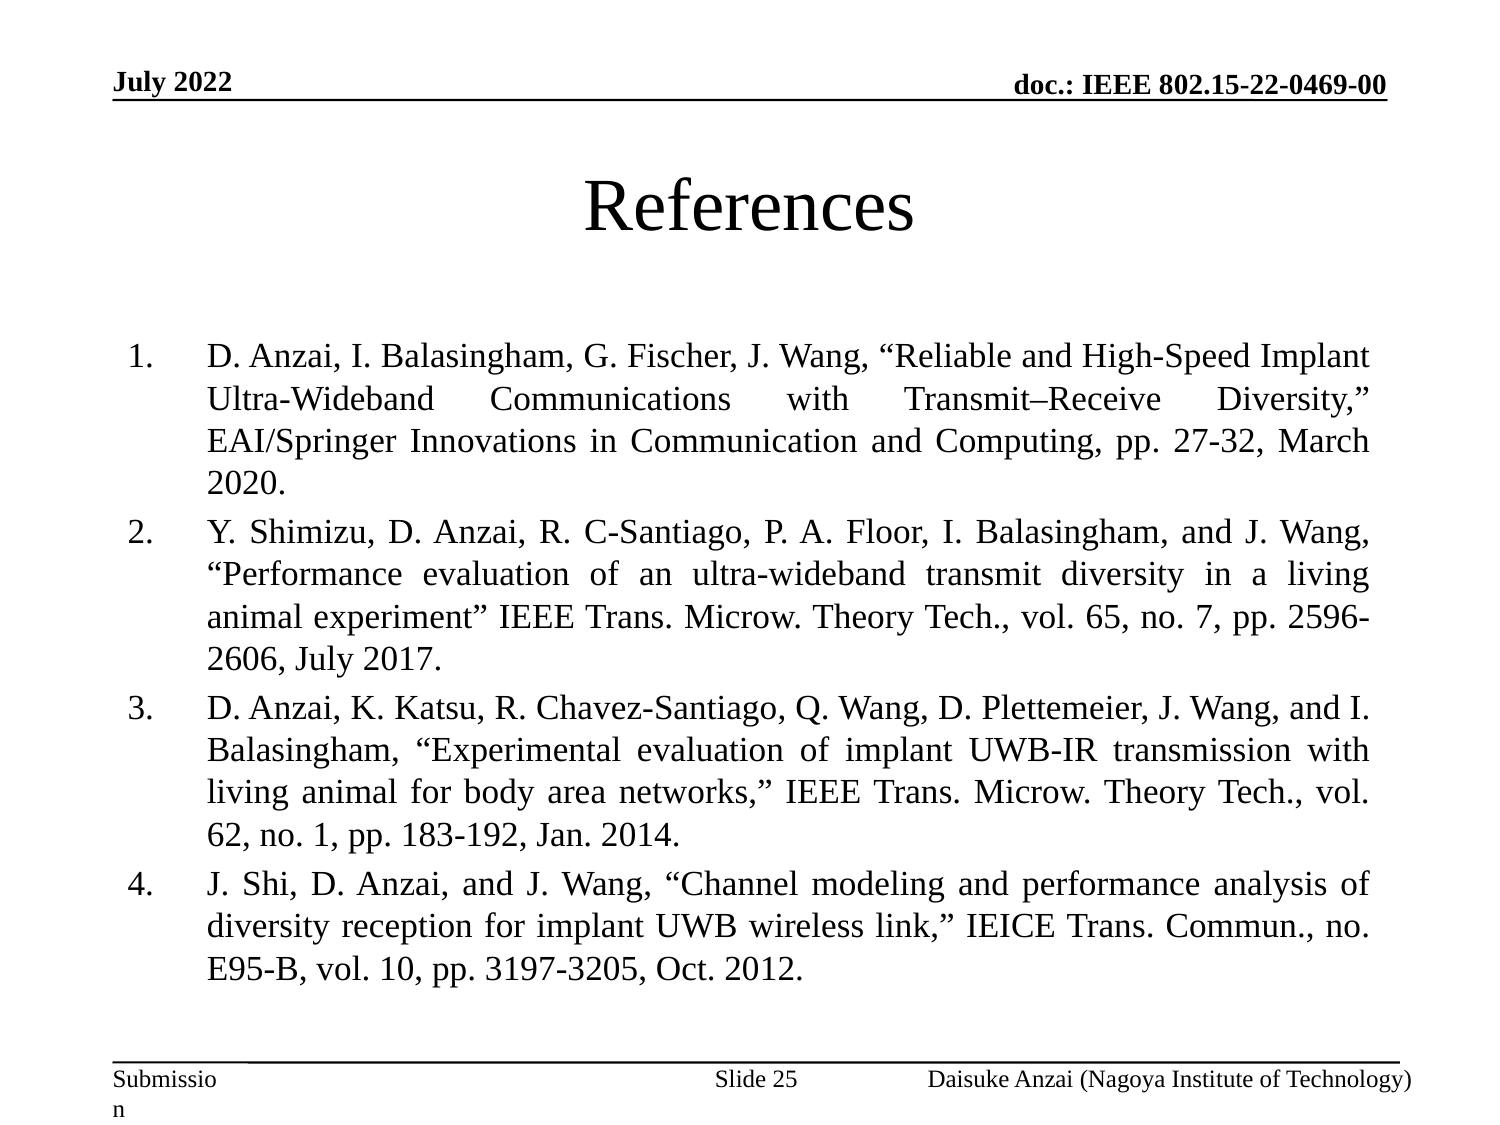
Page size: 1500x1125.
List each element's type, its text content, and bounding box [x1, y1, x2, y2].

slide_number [112, 62, 375, 98]
slide_number Slide 25 [712, 1062, 800, 1093]
title References [112, 112, 1388, 288]
footer Daisuke Anzai (Nagoya Institute of Technology) [900, 1062, 1413, 1093]
list D. Anzai, I. Balasingham, G. Fischer, J. Wang, “Reliable and High-Speed Implant Ultra-Wideband Communications with Transmit–Receive Diversity,” EAI/Springer Innovations in Communication and Computing, pp. 27-32, March 2020. Y. Shimizu, D. Anzai, R. C-Santiago, P. A. Floor, I. Balasingham, and J. Wang, “Performance evaluation of an ultra-wideband transmit diversity in a living animal experiment” IEEE Trans. Microw. Theory Tech., vol. 65, no. 7, pp. 2596-2606, July 2017. D. Anzai, K. Katsu, R. Chavez-Santiago, Q. Wang, D. Plettemeier, J. Wang, and I. Balasingham, “Experimental evaluation of implant UWB-IR transmission with living animal for body area networks,” IEEE Trans. Microw. Theory Tech., vol. 62, no. 1, pp. 183-192, Jan. 2014. J. Shi, D. Anzai, and J. Wang, “Channel modeling and performance analysis of diversity reception for implant UWB wireless link,” IEICE Trans. Commun., no. E95-B, vol. 10, pp. 3197-3205, Oct. 2012. [112, 324, 1388, 1000]
